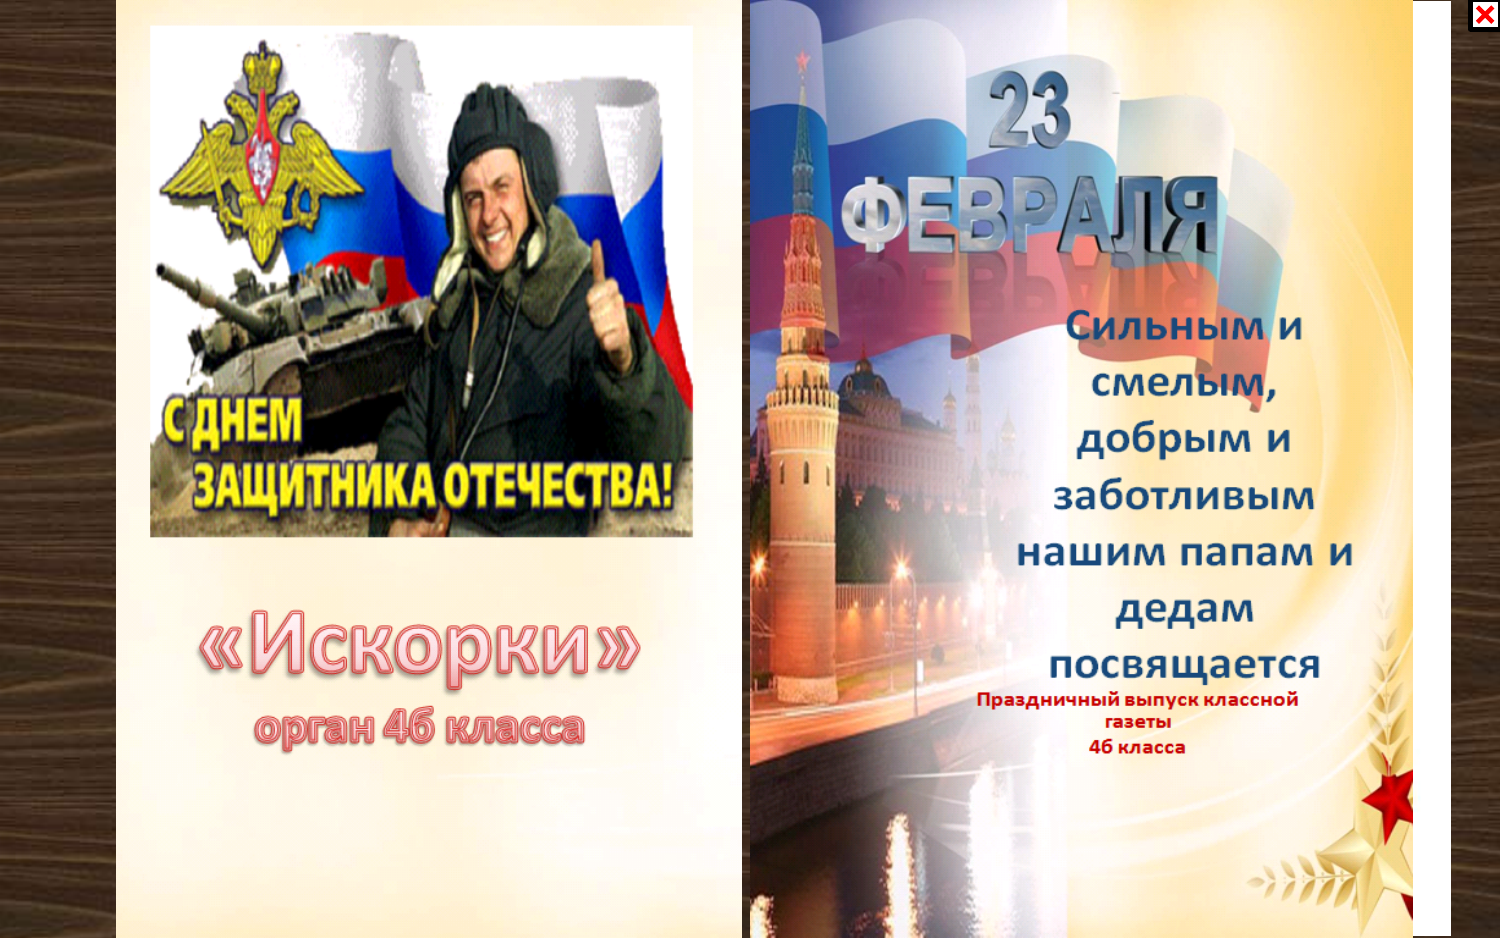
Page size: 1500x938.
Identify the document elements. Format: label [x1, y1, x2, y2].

picture [0, 0, 1500, 938]
text_box [1470, 0, 1500, 30]
